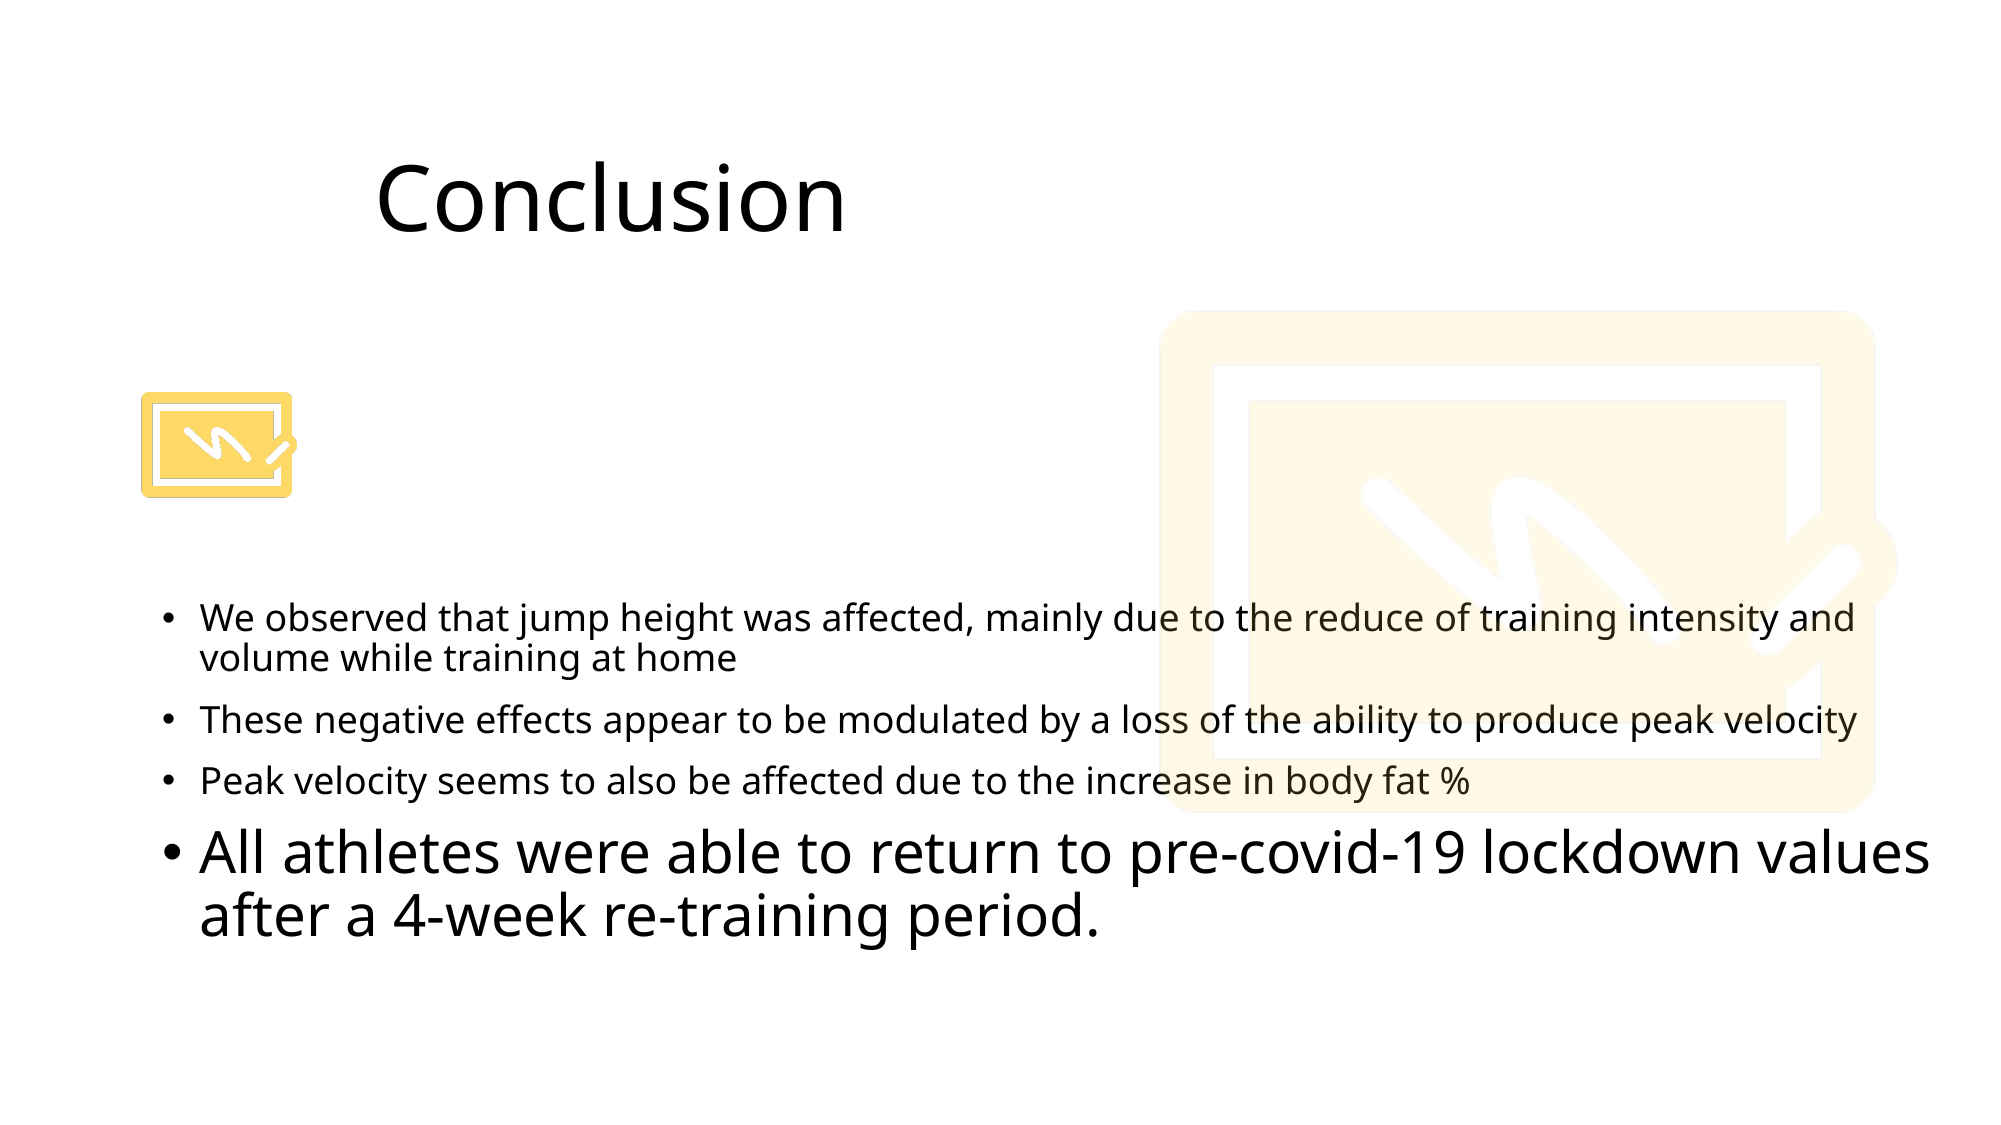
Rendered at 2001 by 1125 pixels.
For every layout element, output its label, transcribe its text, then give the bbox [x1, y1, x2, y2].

picture [126, 354, 307, 535]
picture [1089, 133, 1947, 992]
list We observed that jump height was affected, mainly due to the reduce of training intensity and volume while training at home These negative effects appear to be modulated by a loss of the ability to produce peak velocity Peak velocity seems to also be affected due to the increase in body fat % All athletes were able to return to pre-covid-19 lockdown values after a 4-week re-training period. [146, 591, 1971, 1045]
title Conclusion [359, 81, 1247, 323]
